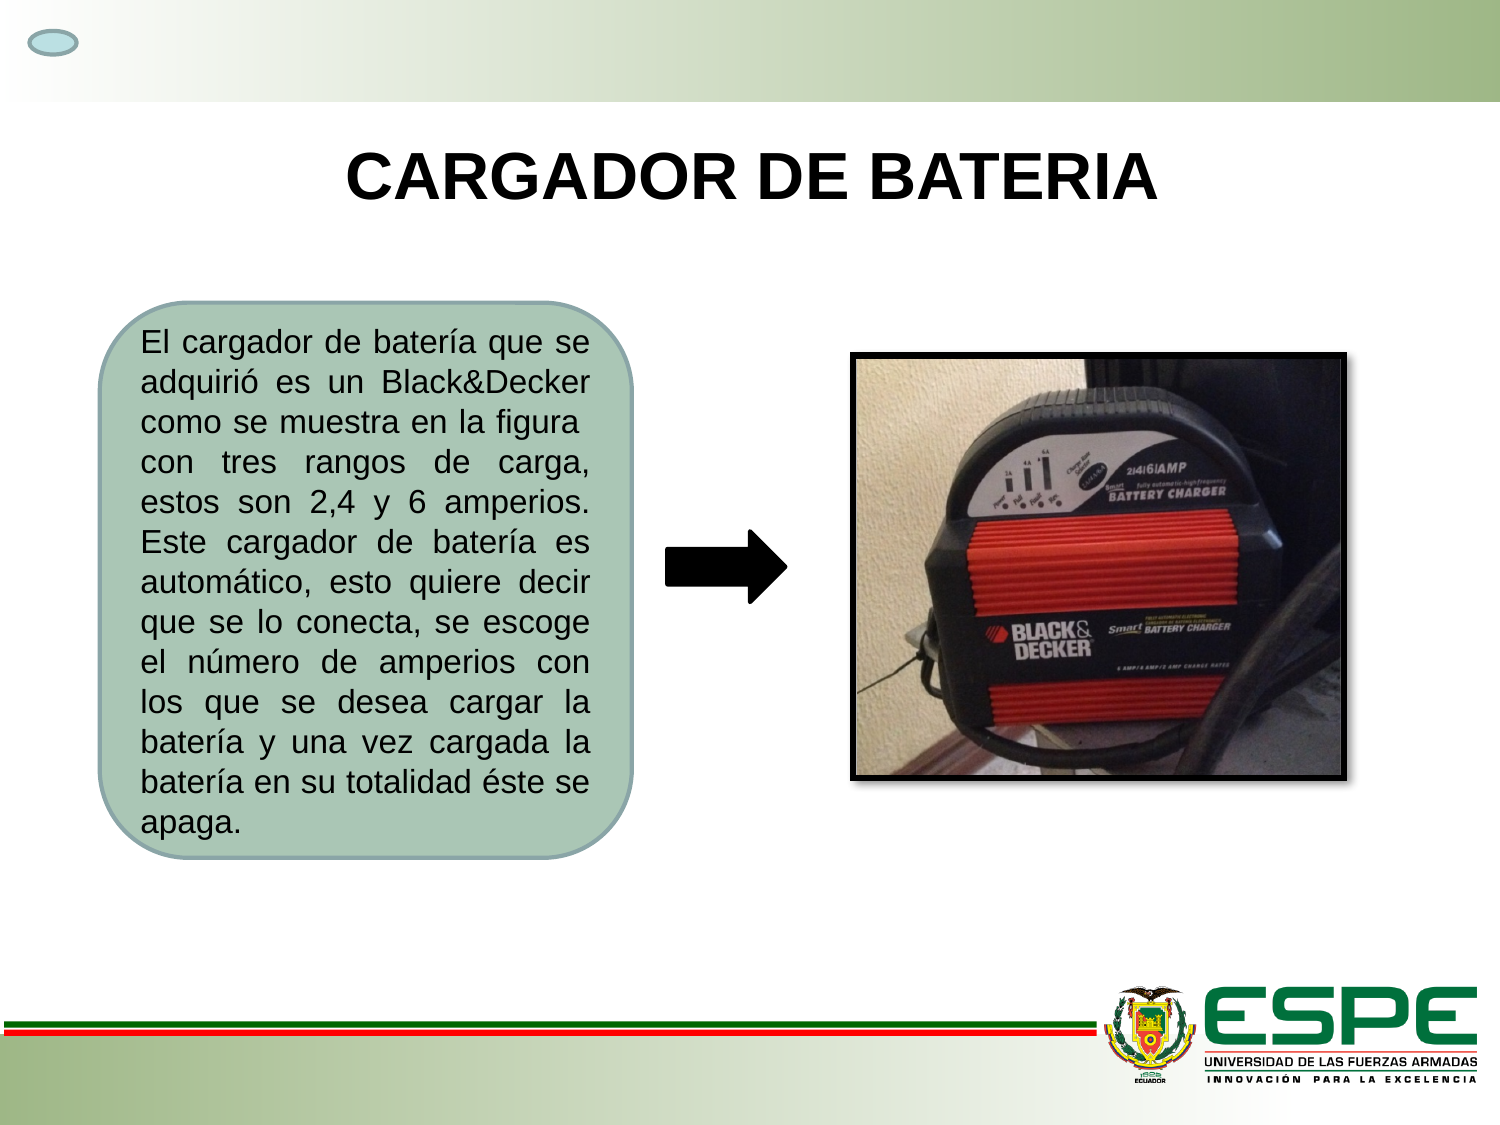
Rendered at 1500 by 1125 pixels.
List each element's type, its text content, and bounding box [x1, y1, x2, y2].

picture [857, 324, 1341, 810]
picture [1104, 986, 1477, 1083]
text_box [665, 529, 788, 605]
text_box [27, 28, 79, 57]
text_box El cargador de batería que se adquirió es un Black&Decker como se muestra en la figura con tres rangos de carga, estos son 2,4 y 6 amperios. Este cargador de batería es automático, esto quiere decir que se lo conecta, se escoge el número de amperios con los que se desea cargar la batería y una vez cargada la batería en su totalidad éste se apaga. [97, 300, 634, 860]
title CARGADOR DE BATERIA [289, 125, 1176, 244]
